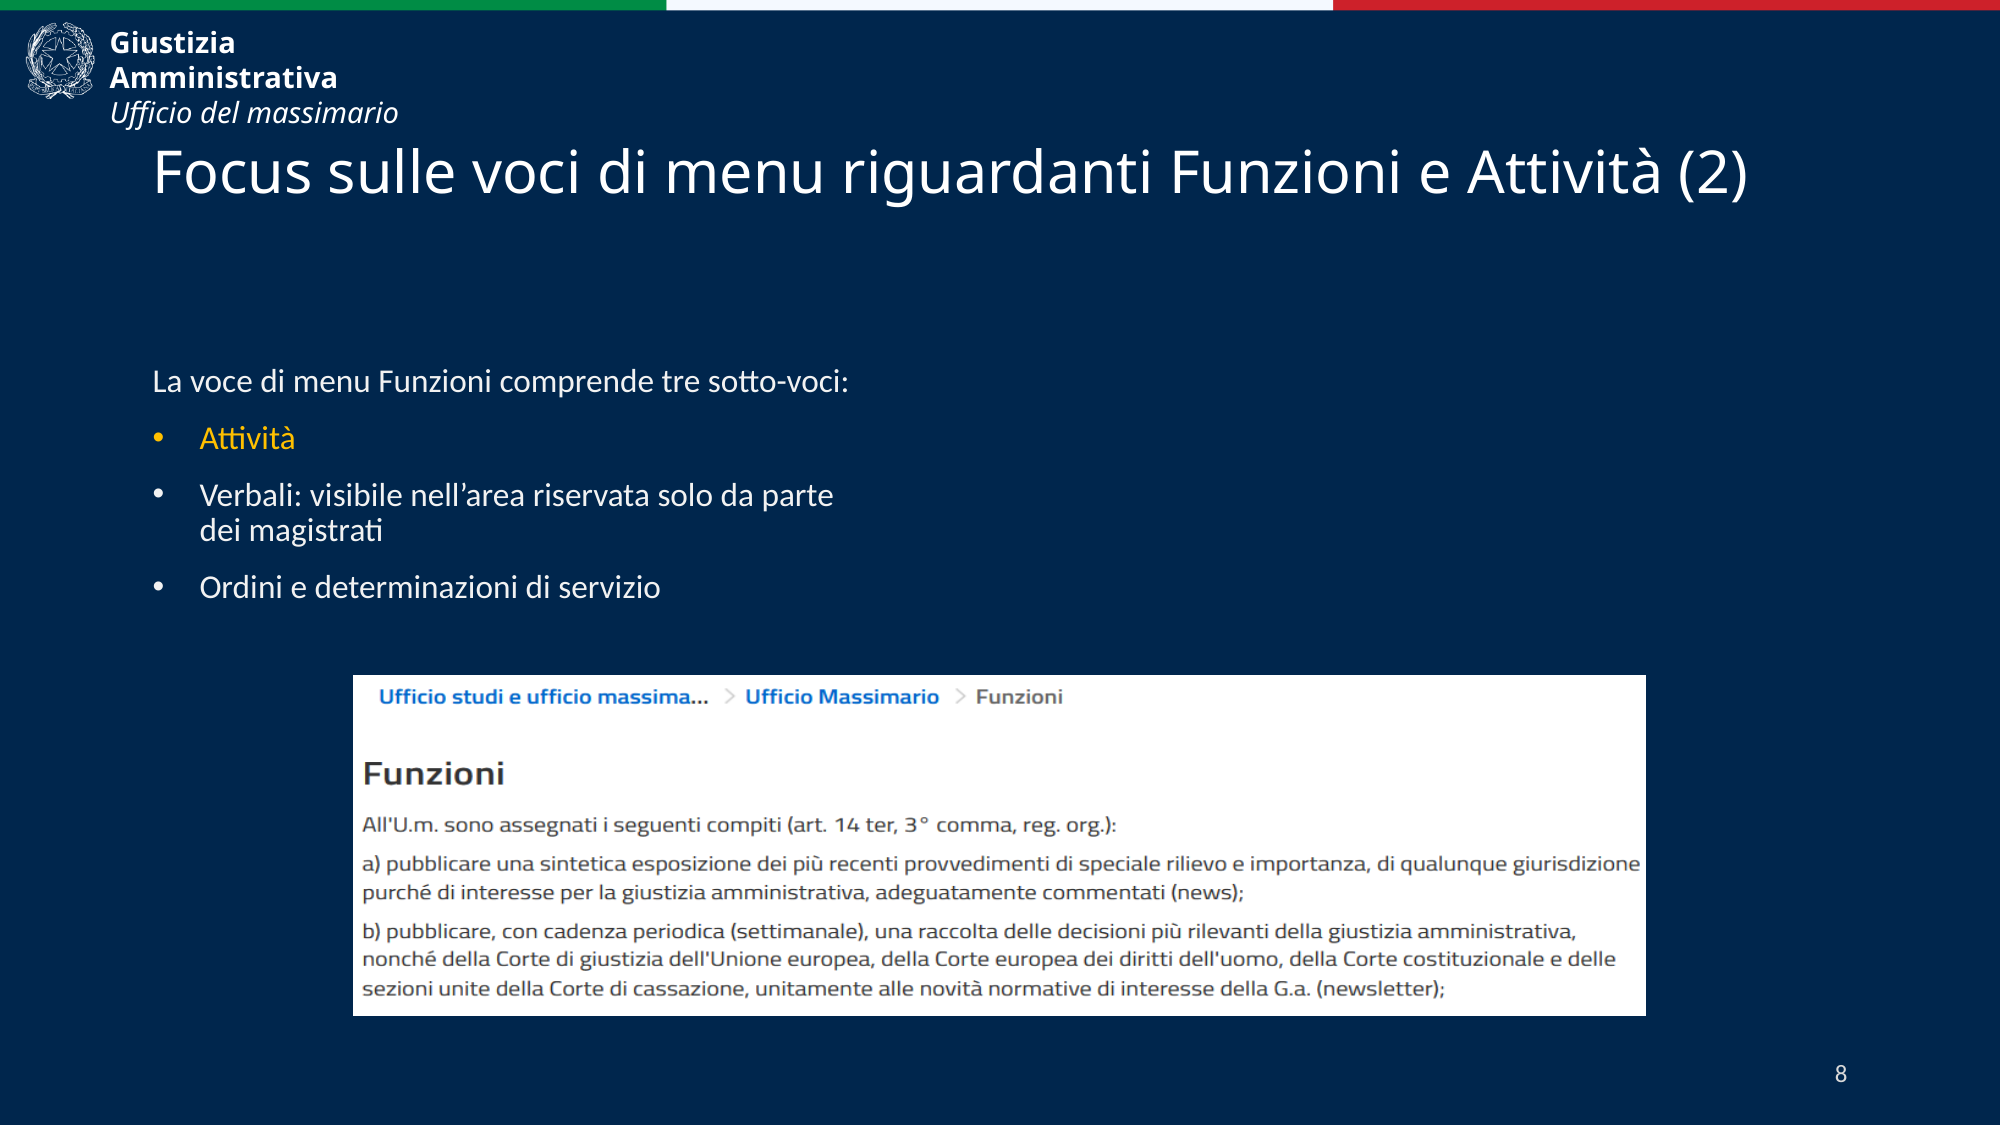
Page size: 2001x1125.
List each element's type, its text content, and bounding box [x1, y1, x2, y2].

picture [25, 21, 95, 99]
slide_number 8 [1412, 1042, 1863, 1103]
title Focus sulle voci di menu riguardanti Funzioni e Attività (2) [137, 117, 1775, 215]
picture [353, 675, 1646, 1016]
list La voce di menu Funzioni comprende tre sotto-voci: Attività Verbali: visibile nell’area riservata solo da parte dei magistrati Ordini e determinazioni di servizio [137, 356, 874, 668]
